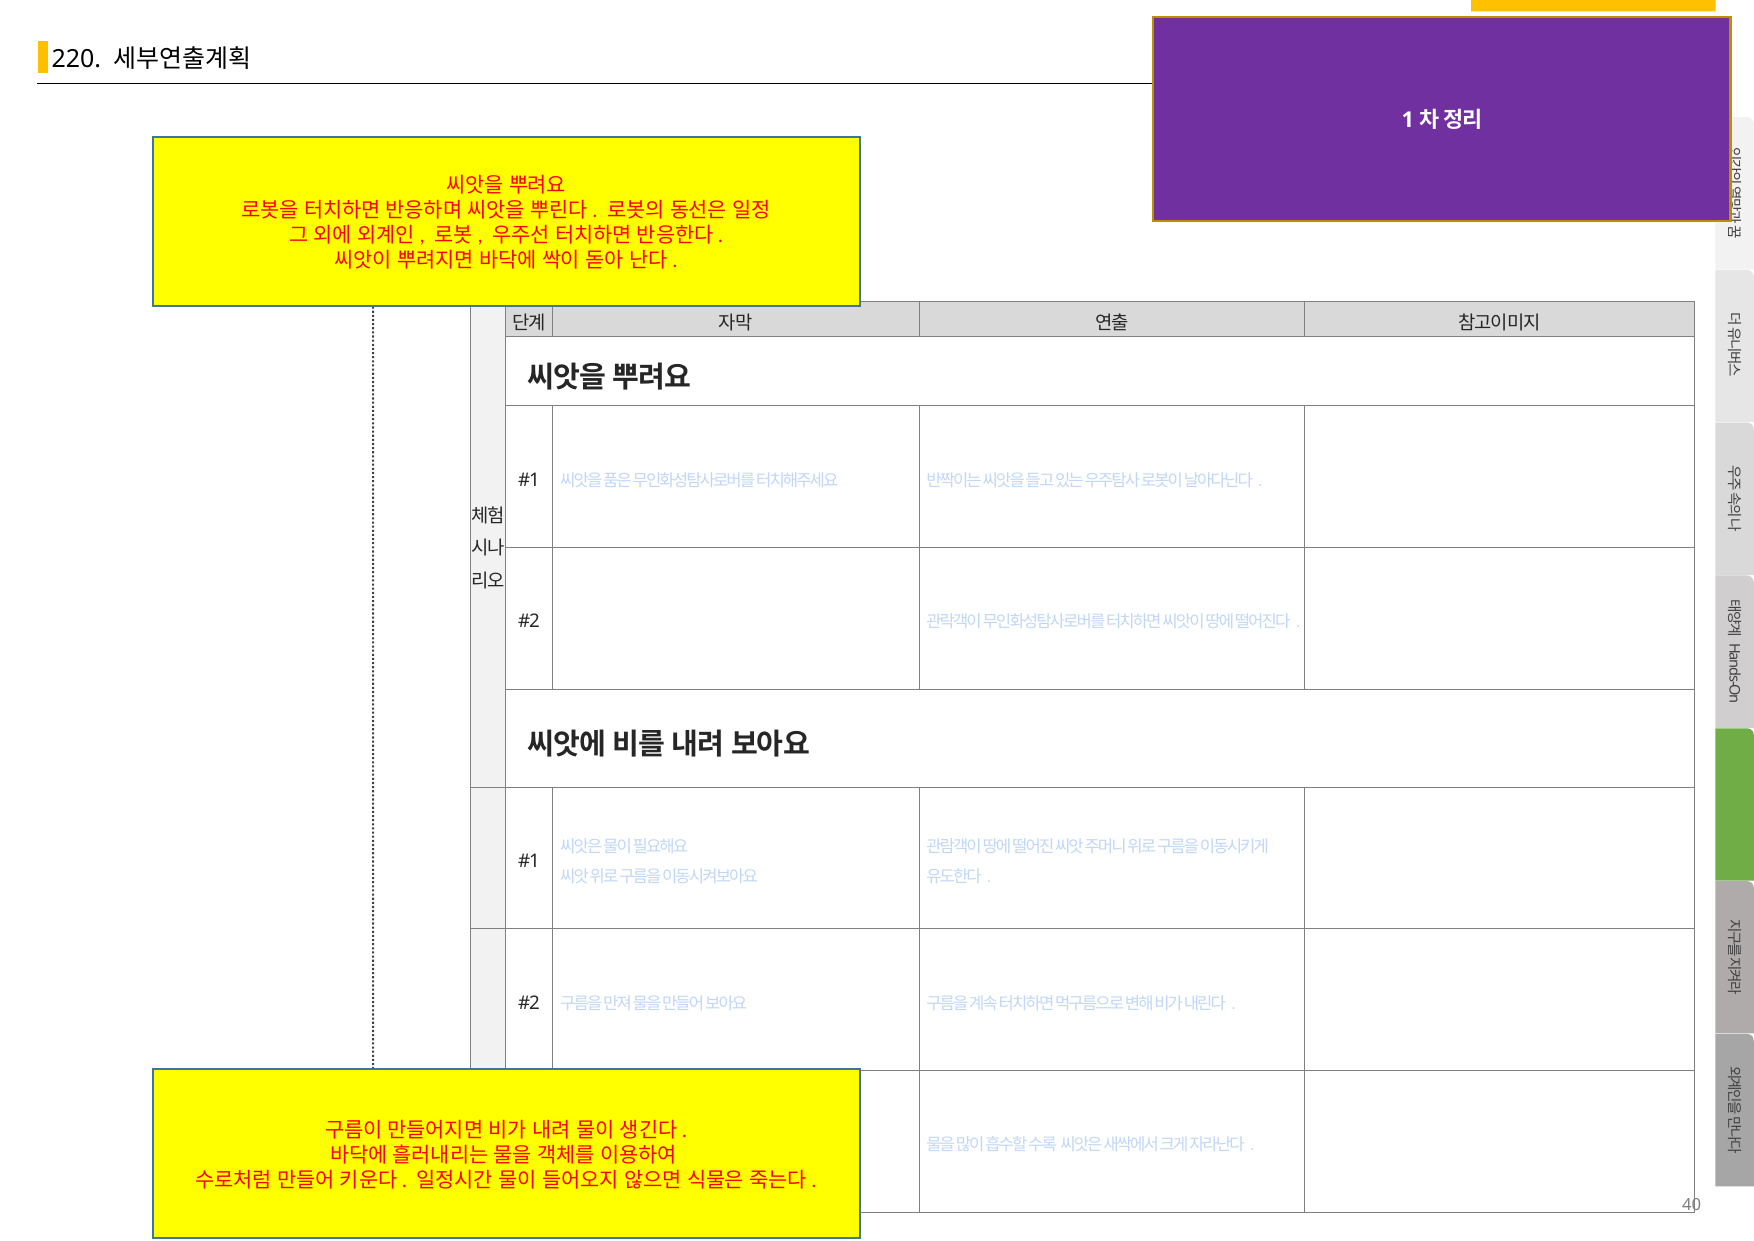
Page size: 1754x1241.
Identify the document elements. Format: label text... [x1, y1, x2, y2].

text_box 1차 정리 [1152, 16, 1732, 222]
table_cell 씨앗에 비를 내려 보아요 [506, 690, 1694, 787]
table_cell 관람객이 땅에 떨어진 씨앗 주머니 위로 구름을 이동시키게 유도한다. [920, 788, 1304, 928]
table_header 참고이미지 [1305, 302, 1694, 336]
table_cell 구름을 계속 터치하면 먹구름으로 변해 비가 내린다. [920, 929, 1304, 1070]
text_box 씨앗을 뿌려요 로봇을 터치하면 반응하며 씨앗을 뿌린다. 로봇의 동선은 일정 그 외에 외계인, 로봇, 우주선 터치하면 반응한다. 씨앗이 뿌려지면 바닥에 싹이 돋아 난다. [152, 136, 861, 307]
table_cell [1305, 1071, 1694, 1212]
table_cell 씨앗을 뿌려요 [506, 337, 1694, 405]
text_box 구름이 만들어지면 비가 내려 물이 생긴다. 바닥에 흘러내리는 물을 객체를 이용하여 수로처럼 만들어 키운다. 일정시간 물이 들어오지 않으면 식물은 죽는다. [152, 1068, 861, 1239]
table_cell [1305, 788, 1694, 928]
table_header 단계 [506, 307, 552, 336]
table_cell #1 [506, 406, 552, 547]
table_cell [1305, 548, 1694, 689]
table_header 체험시나리오 [471, 307, 505, 787]
table_cell 관락객이 무인화성탐사로버를 터치하면 씨앗이 땅에 떨어진다. [920, 548, 1304, 689]
table_cell 구름을 만져 물을 만들어 보아요 [553, 929, 919, 1070]
table_cell [861, 1071, 919, 1212]
table_cell [471, 929, 505, 1068]
table_cell #1 [506, 788, 552, 928]
table_cell [1305, 929, 1694, 1070]
table_cell [471, 788, 505, 928]
table_cell [1305, 406, 1694, 547]
table_cell #2 [506, 548, 552, 689]
table_cell #2 [506, 929, 552, 1068]
table_cell 반짝이는 씨앗을 들고 있는 우주탐사 로봇이 날아다닌다. [920, 406, 1304, 547]
table_cell 씨앗을 품은 무인화성탐사로버를 터치해주세요 [553, 406, 919, 547]
table_header 연출 [920, 302, 1304, 336]
table_cell 물을 많이 흡수할 수록 씨앗은 새싹에서 크게 자라난다. [920, 1071, 1304, 1212]
table_cell 씨앗은 물이 필요해요 씨앗 위로 구름을 이동시켜보아요 [553, 788, 919, 928]
table_cell [553, 548, 919, 689]
slide_number 40 [1321, 1172, 1716, 1239]
table_header 자막 [553, 302, 919, 336]
